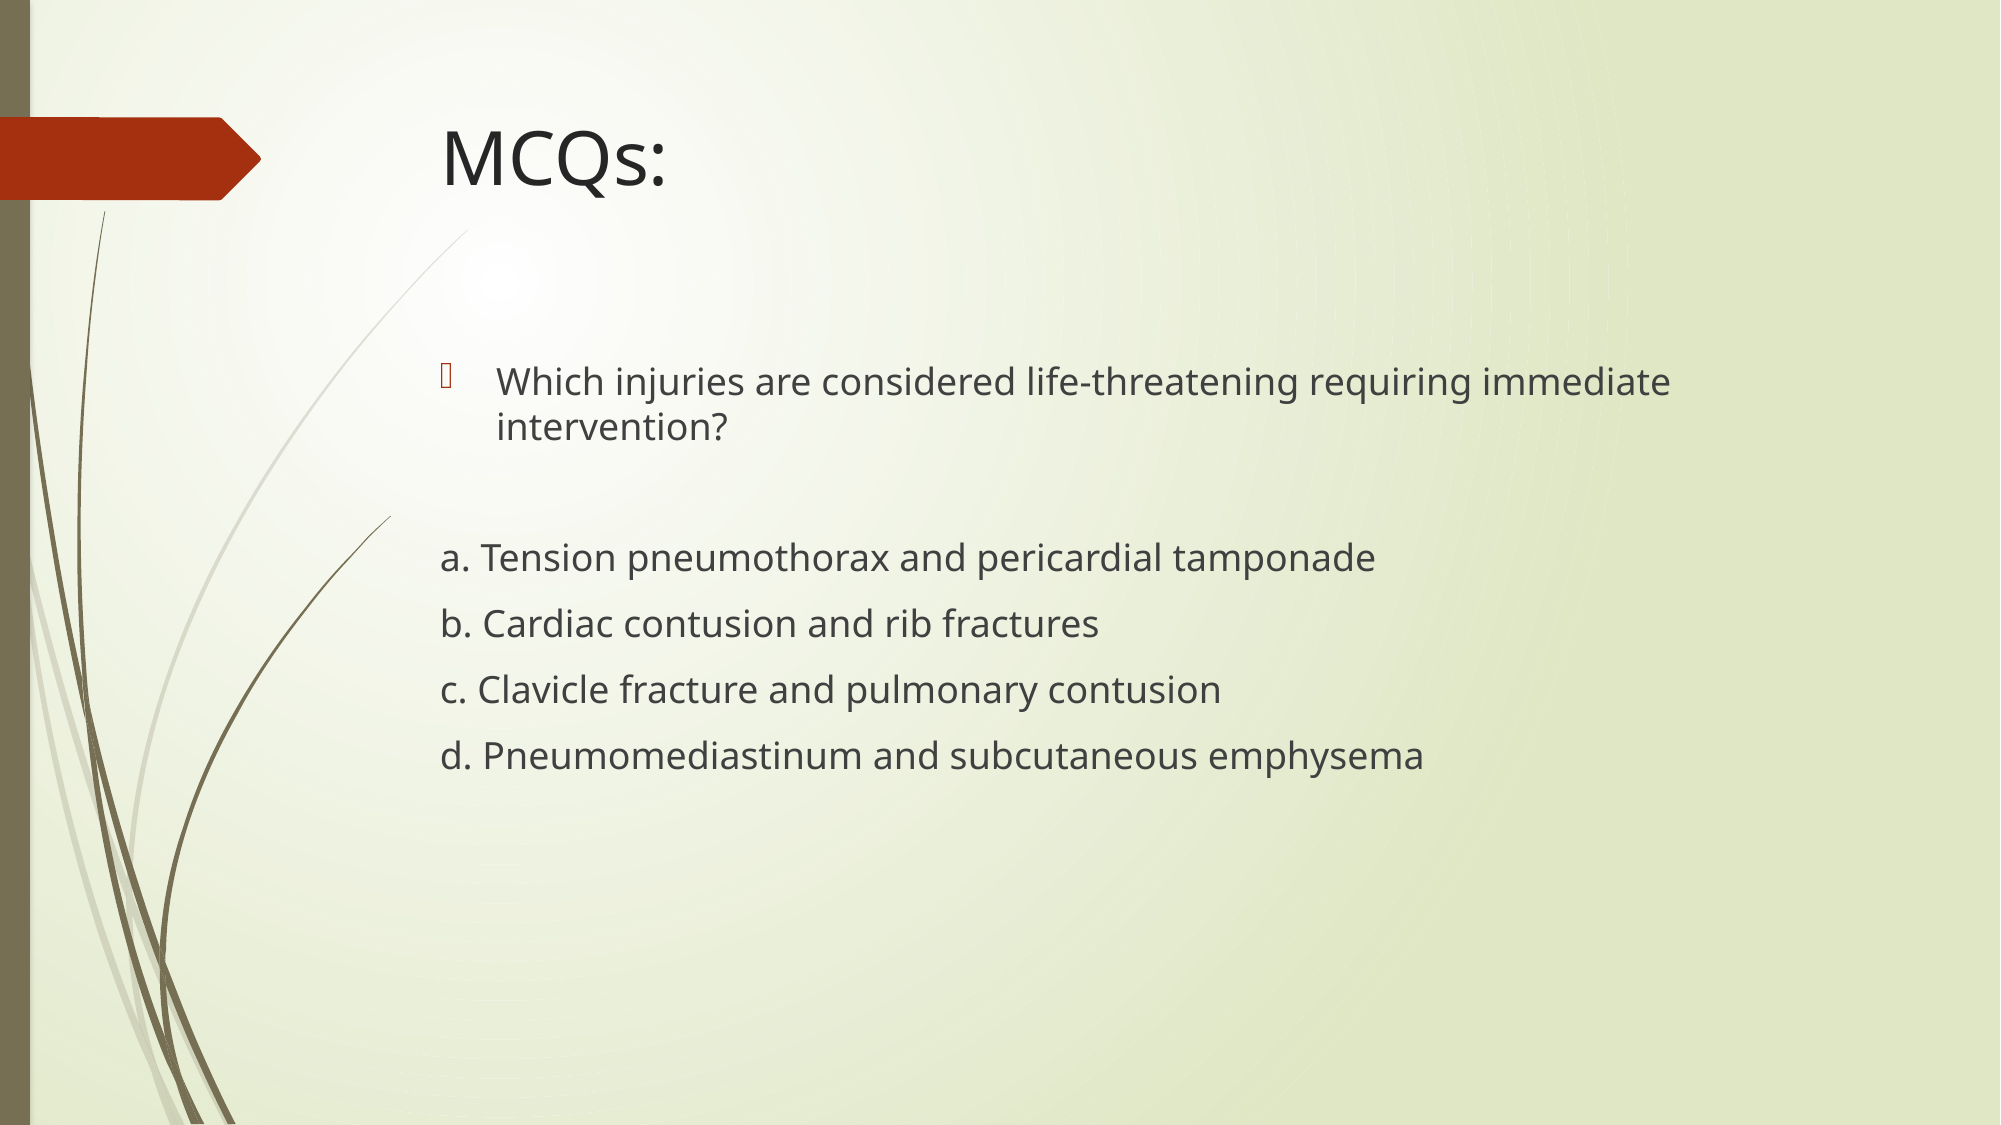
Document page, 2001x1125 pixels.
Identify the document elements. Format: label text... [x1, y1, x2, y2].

list Which injuries are considered life-threatening requiring immediate intervention? a. Tension pneumothorax and pericardial tamponade b. Cardiac contusion and rib fractures c. Clavicle fracture and pulmonary contusion d. Pneumomediastinum and subcutaneous emphysema [424, 350, 1888, 970]
title MCQs: [425, 102, 1888, 313]
